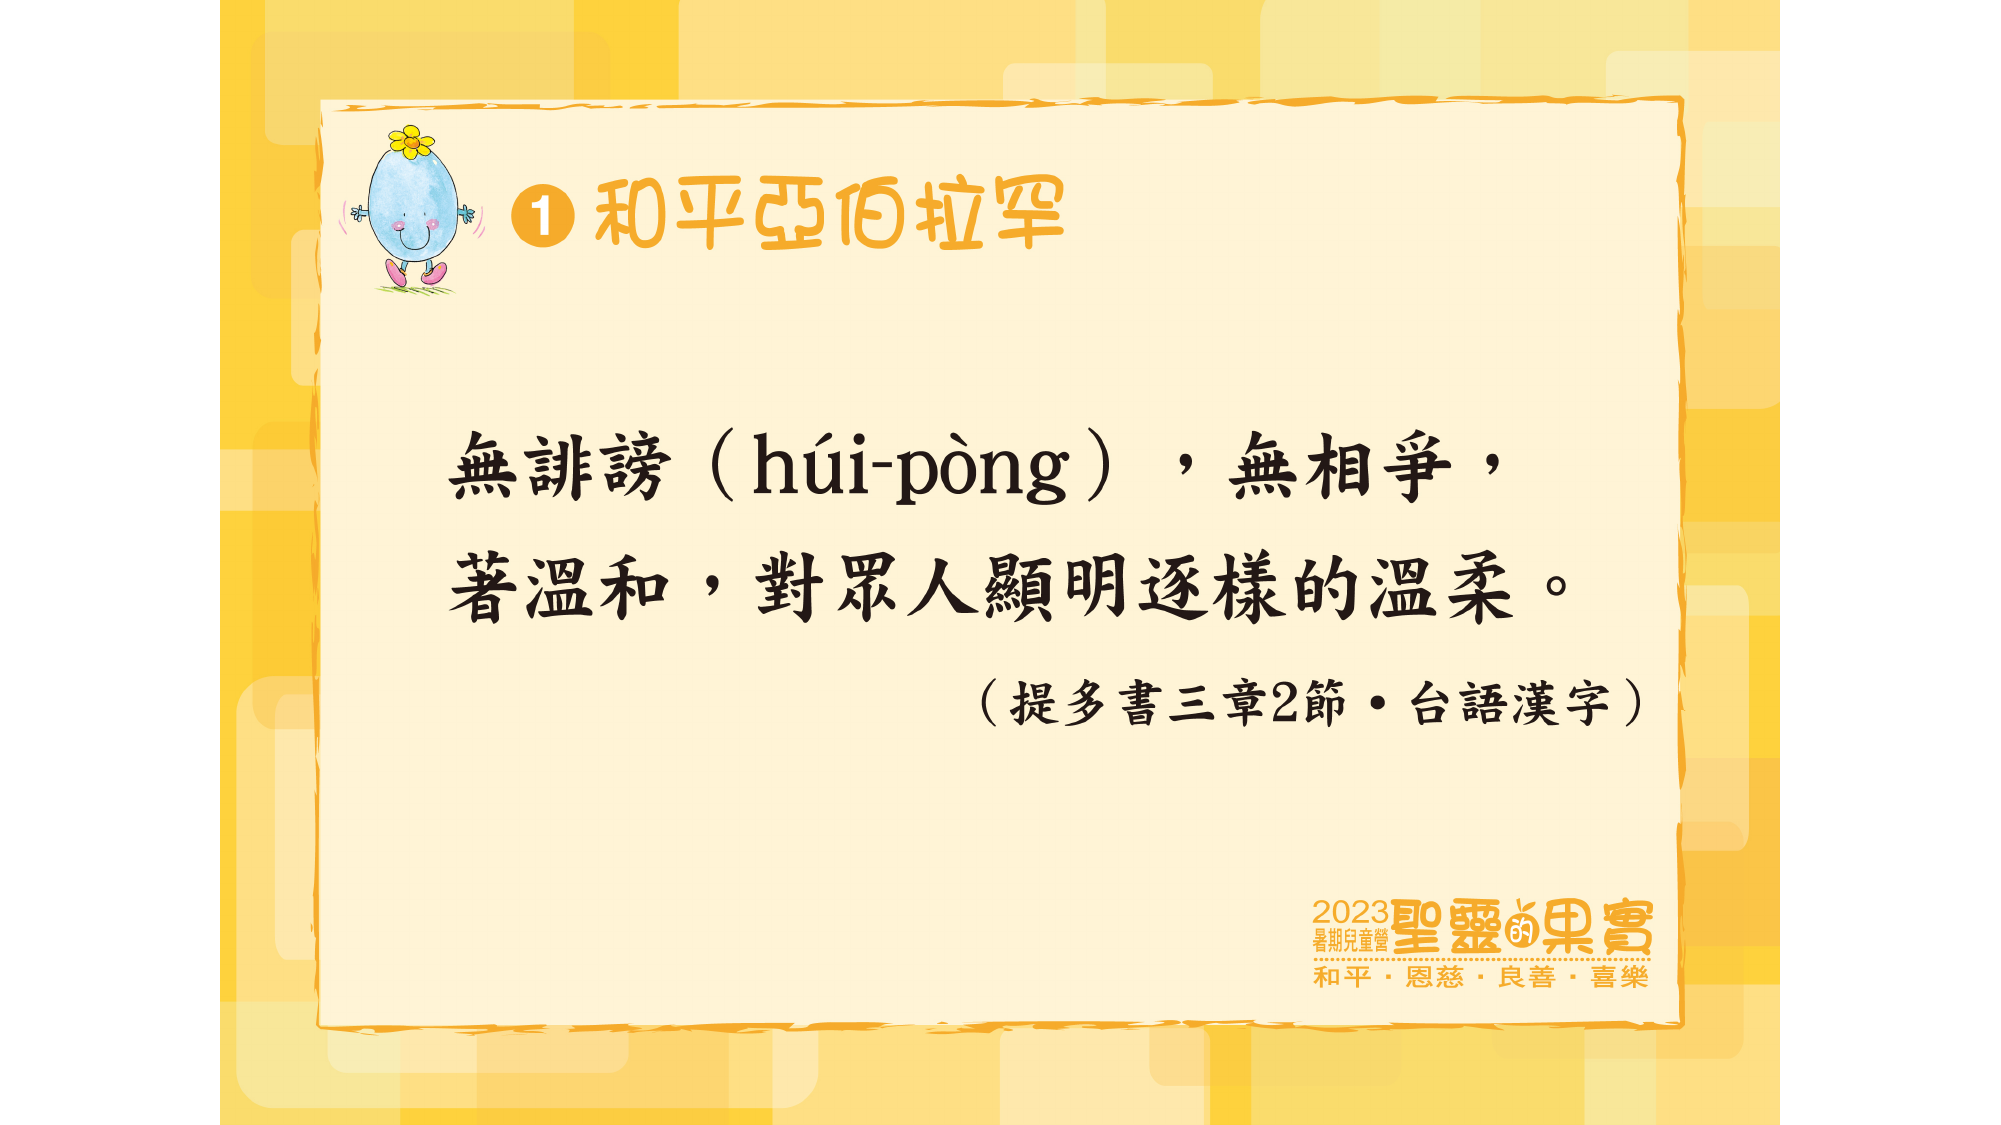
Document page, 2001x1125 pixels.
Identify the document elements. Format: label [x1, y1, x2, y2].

picture [220, 0, 1780, 1125]
